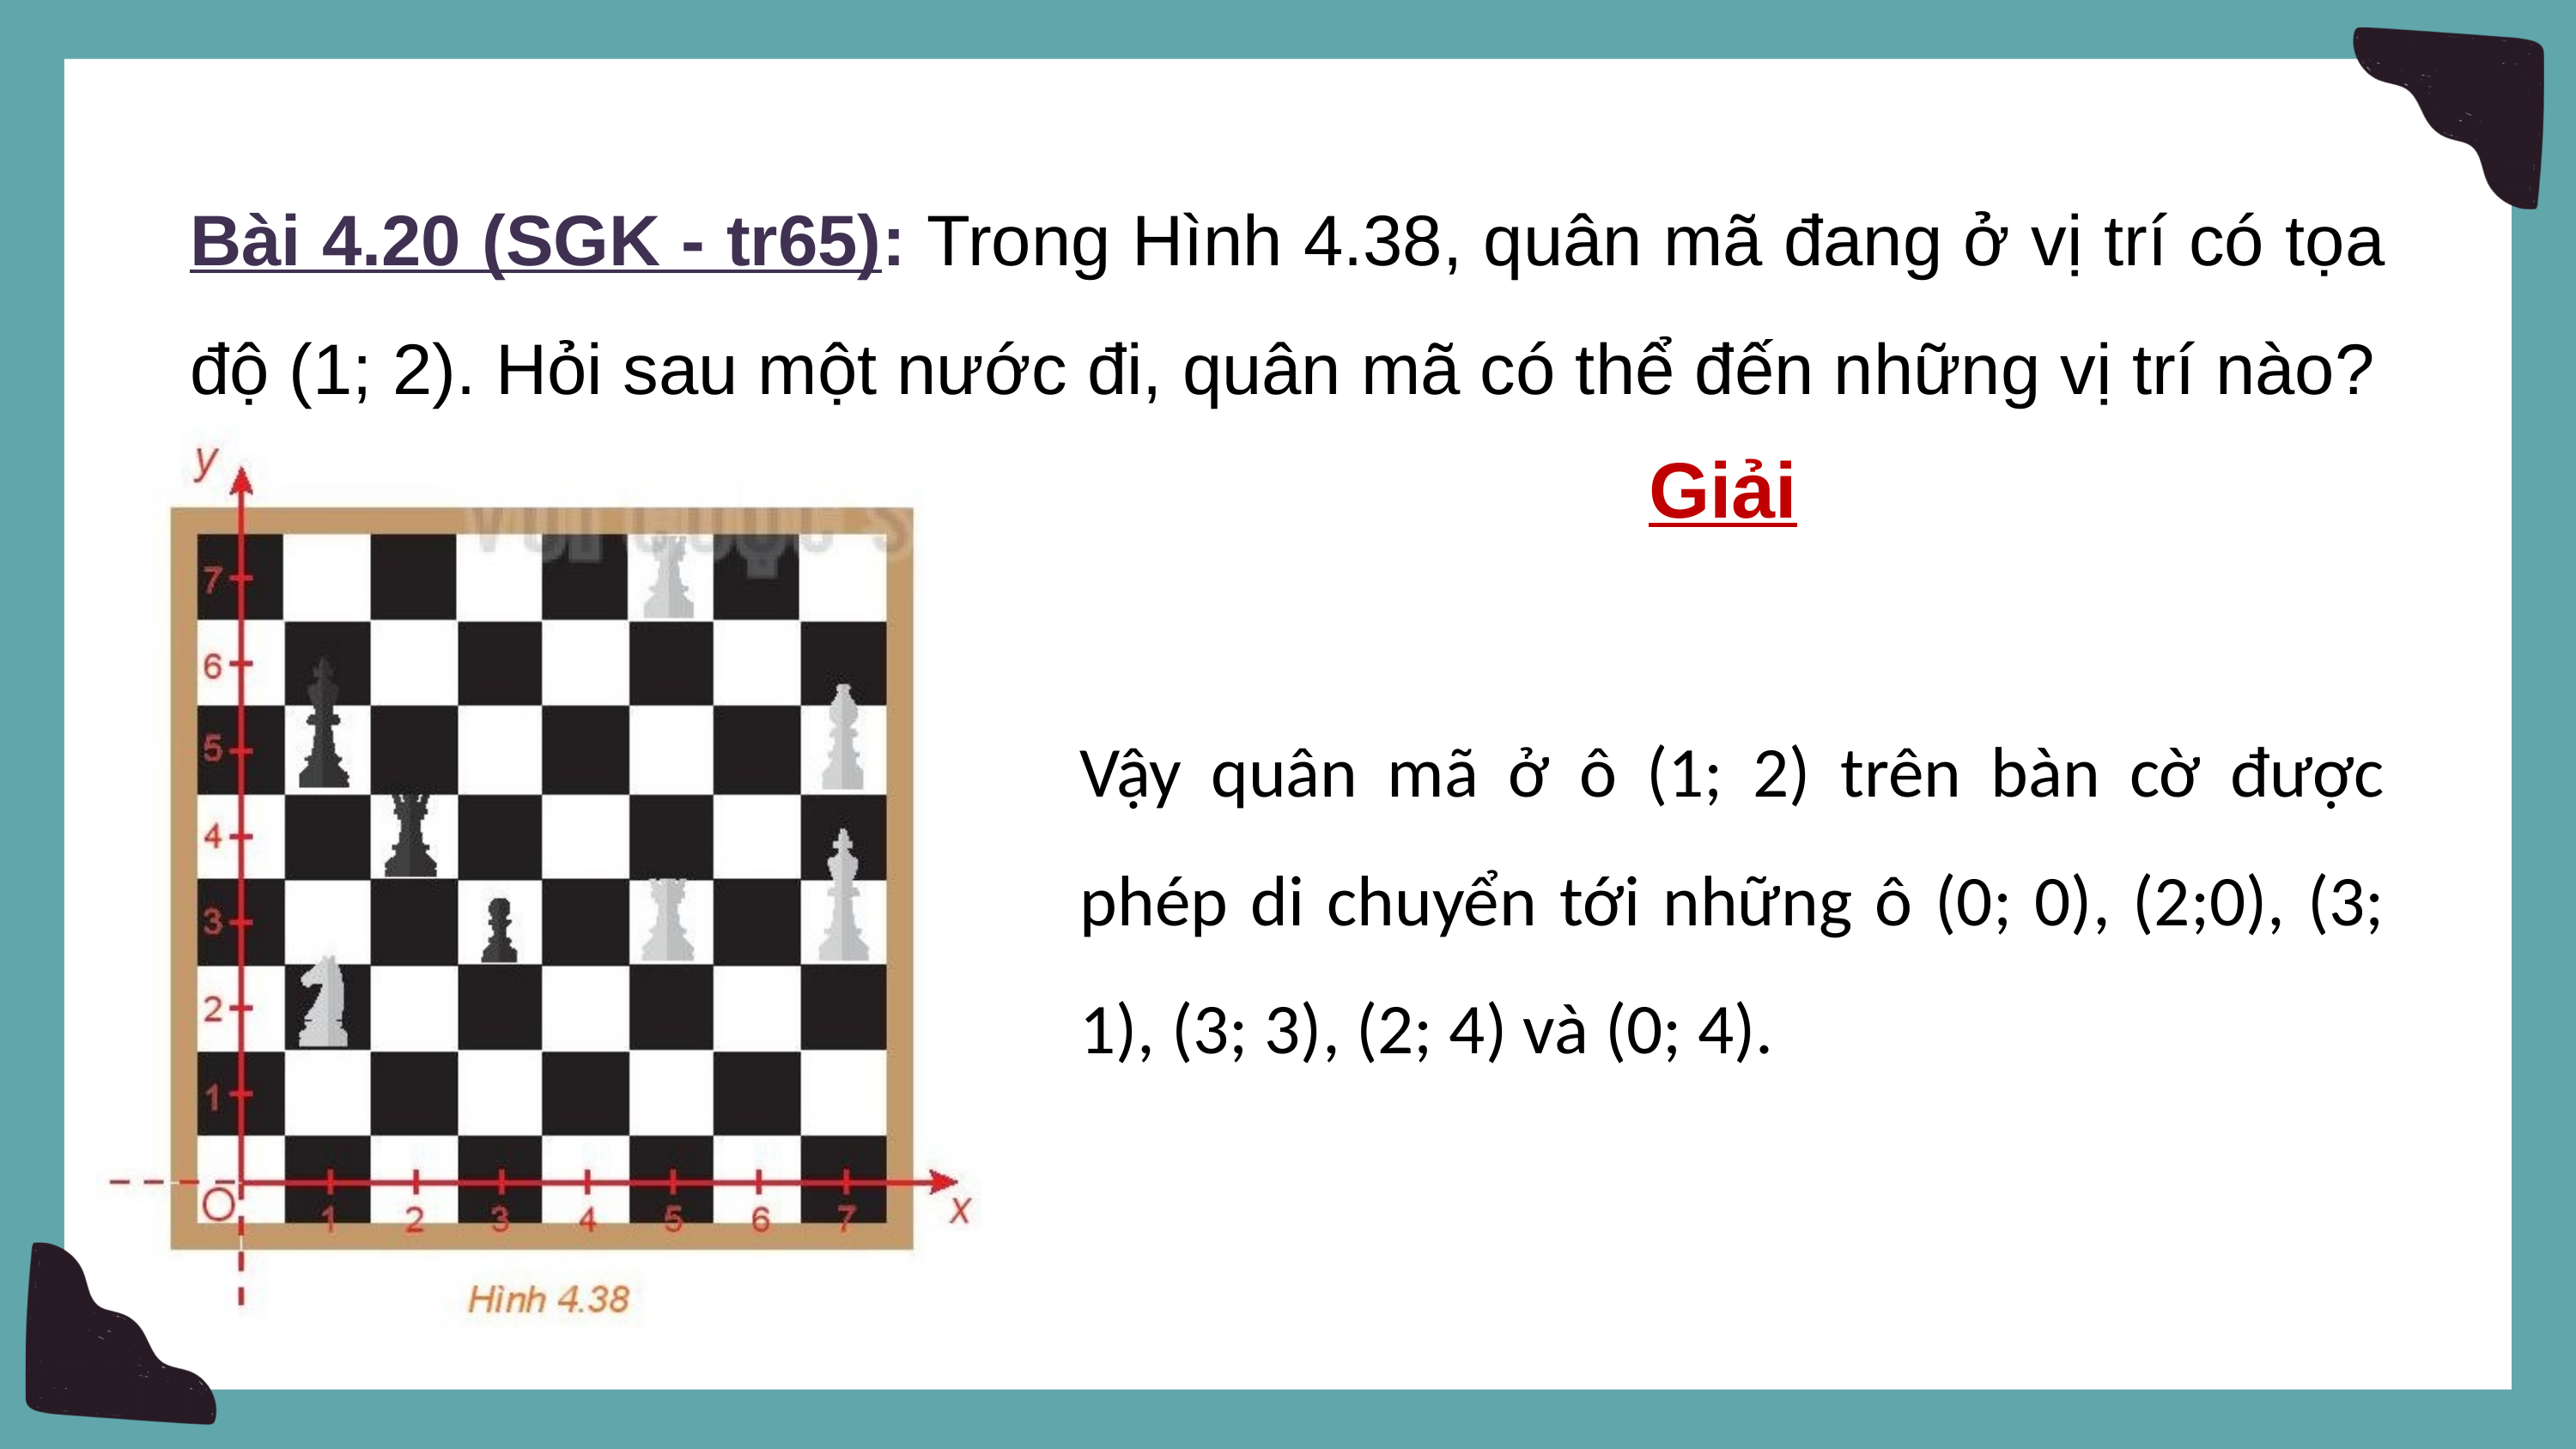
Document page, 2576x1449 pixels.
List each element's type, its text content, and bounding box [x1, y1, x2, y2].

picture [2351, 21, 2544, 215]
text_box [64, 58, 2512, 1390]
text_box Vậy quân mã ở ô (1; 2) trên bàn cờ được phép di chuyển tới những ô (0; 0), (2;0), (3; 1), (3; 3), (2; 4) và (0; 4). [1066, 676, 2399, 1075]
text_box Giải [1427, 433, 2019, 541]
text_box Bài 4.20 (SGK - tr65): Trong Hình 4.38, quân mã đang ở vị trí có tọa độ (1; 2). Hỏi sau một nước đi, quân mã có thể đến những vị trí nào? [177, 144, 2399, 415]
picture [26, 426, 999, 1431]
